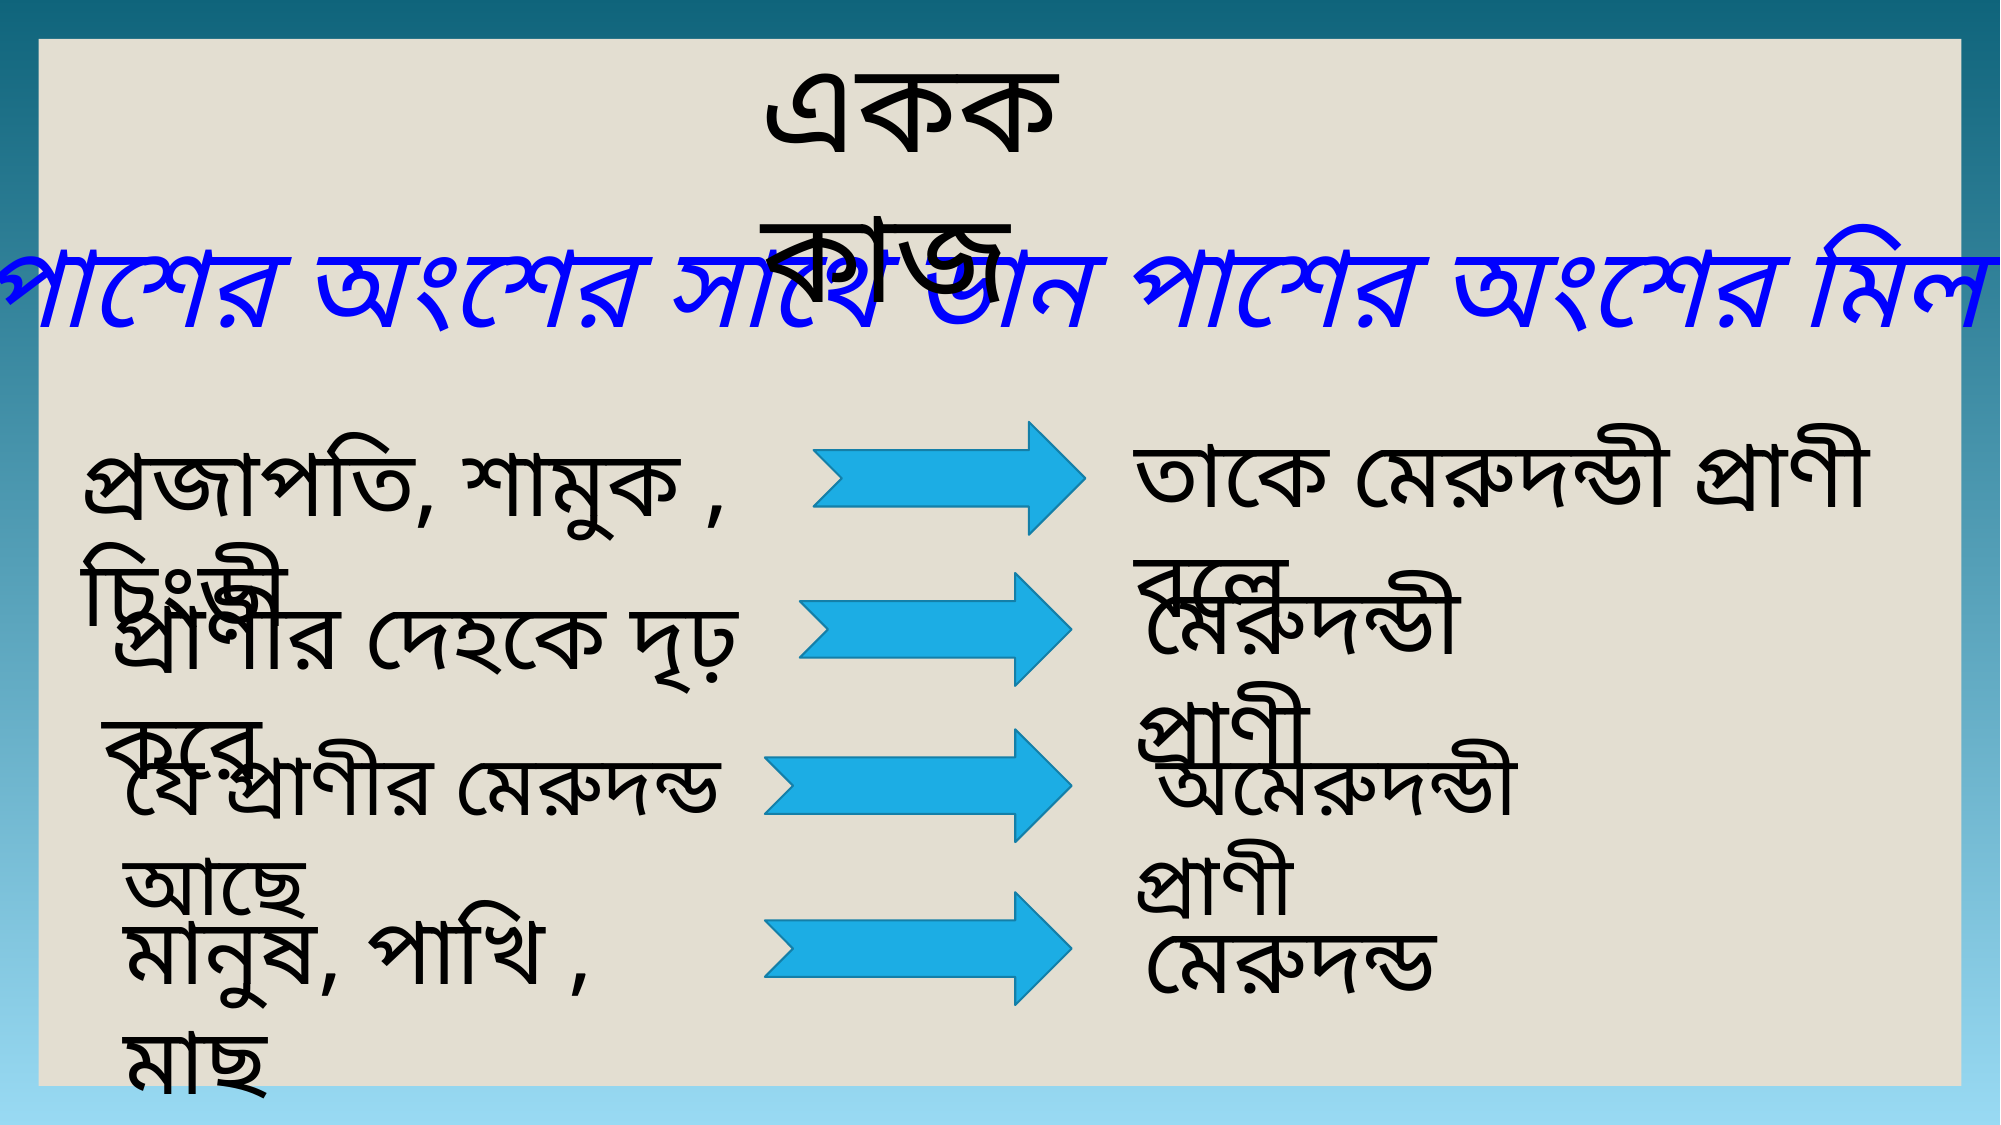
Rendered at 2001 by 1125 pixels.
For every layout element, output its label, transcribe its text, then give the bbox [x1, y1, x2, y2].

text_box অমেরুদন্ডী প্রাণী [1120, 724, 1612, 894]
text_box [763, 728, 1073, 844]
text_box মেরুদন্ডী প্রাণী [1120, 555, 1668, 791]
text_box [812, 420, 1087, 536]
text_box প্রজাপতি, শামুক , চিংড়ী [67, 417, 779, 653]
text_box প্রাণীর দেহকে দৃঢ় করে [87, 570, 779, 806]
text_box মানুষ, পাখি , মাছ [108, 885, 656, 1121]
text_box তাকে মেরুদন্ডী প্রাণী বলে [1120, 408, 1917, 644]
text_box মেরুদন্ড [1120, 894, 1668, 1020]
text_box যে প্রাণীর মেরুদন্ড আছে [108, 724, 821, 940]
text_box বাম পাশের অংশের সাথে ডান পাশের অংশের মিল কর। [0, 207, 2000, 358]
text_box [763, 891, 1073, 1007]
text_box একক কাজ [746, 20, 1228, 336]
text_box [798, 572, 1073, 687]
